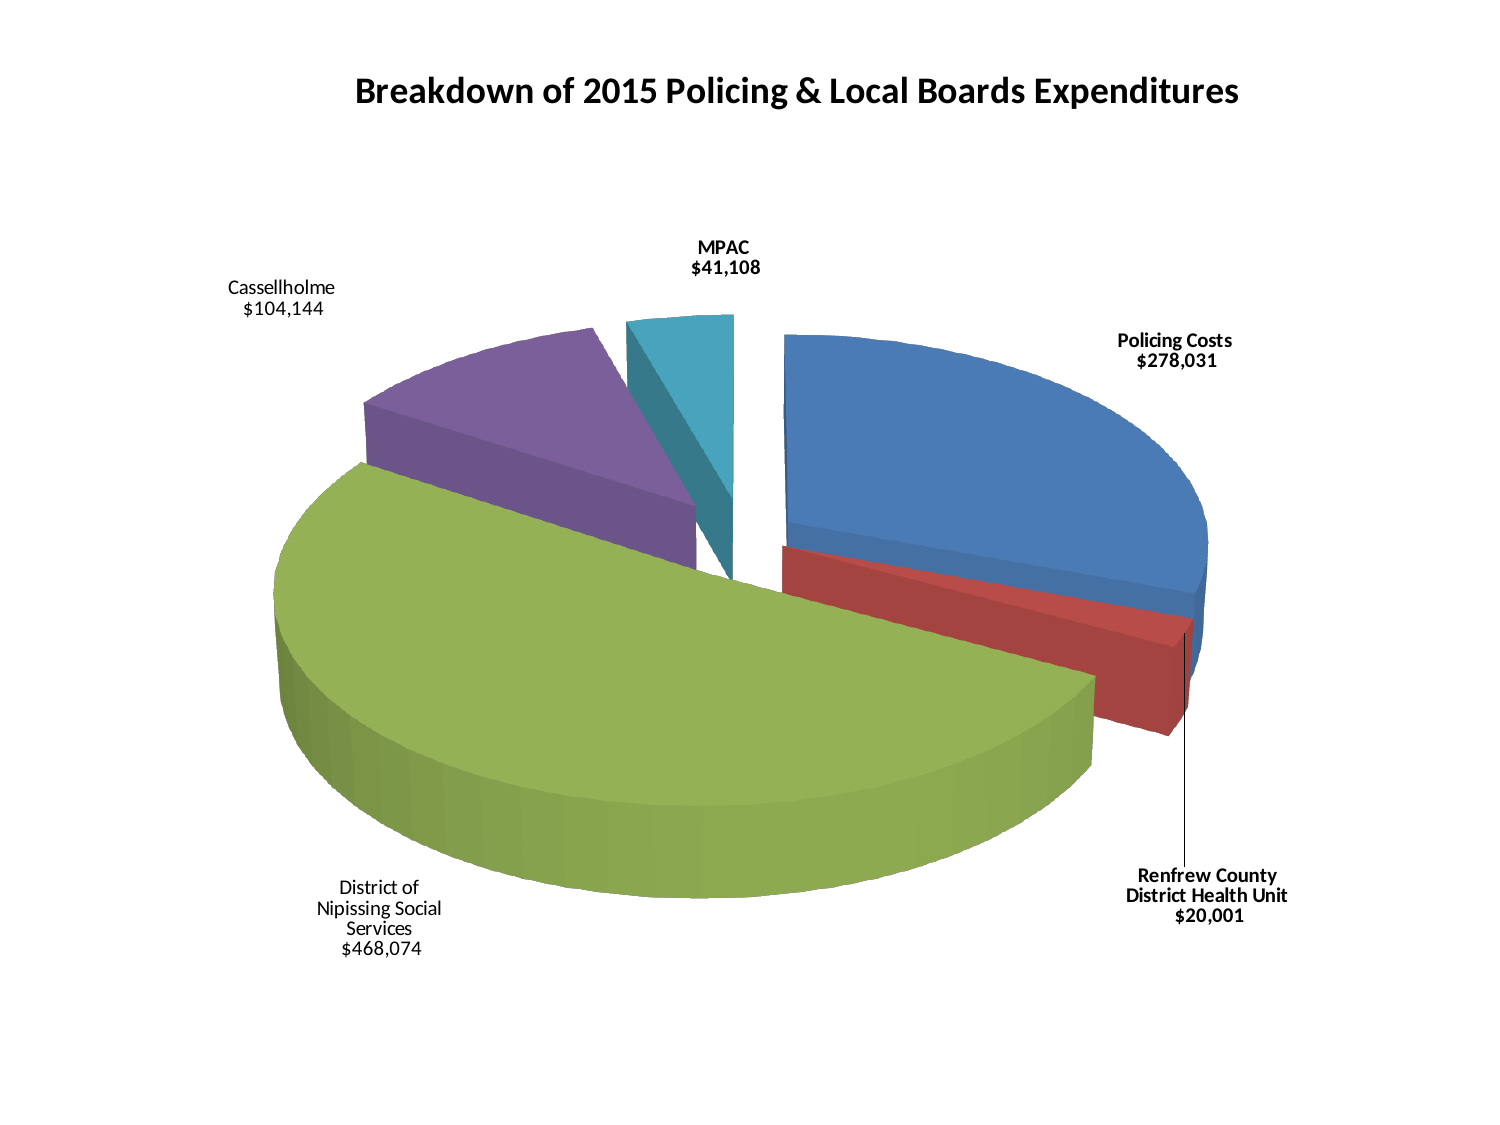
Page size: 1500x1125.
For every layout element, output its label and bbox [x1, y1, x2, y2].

chart [74, 62, 1413, 1076]
